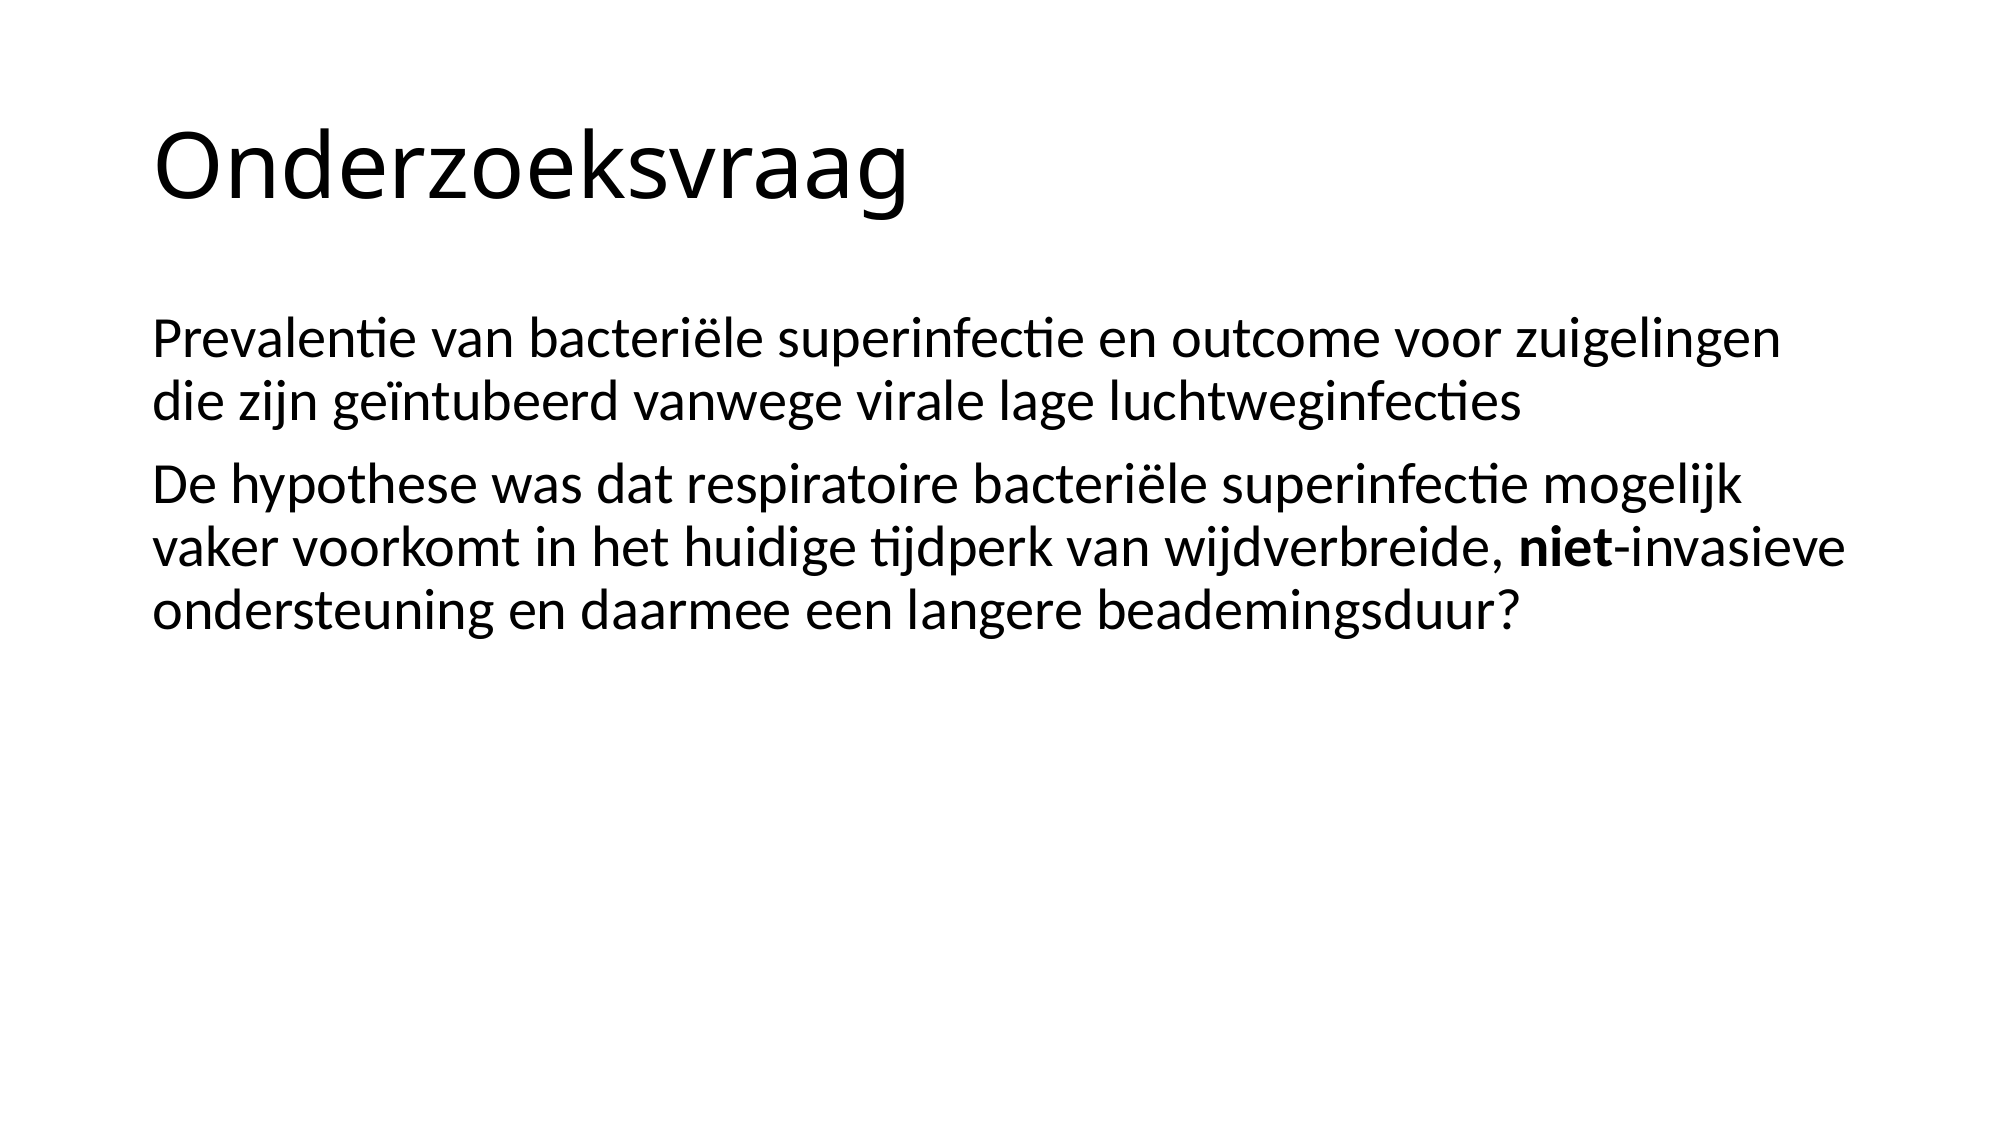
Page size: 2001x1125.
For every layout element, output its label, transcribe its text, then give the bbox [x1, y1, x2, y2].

list Prevalentie van bacteriële superinfectie en outcome voor zuigelingen die zijn geïntubeerd vanwege virale lage luchtweginfecties De hypothese was dat respiratoire bacteriële superinfectie mogelijk vaker voorkomt in het huidige tijdperk van wijdverbreide, niet-invasieve ondersteuning en daarmee een langere beademingsduur? [137, 299, 1863, 1014]
title Onderzoeksvraag [137, 59, 1863, 278]
